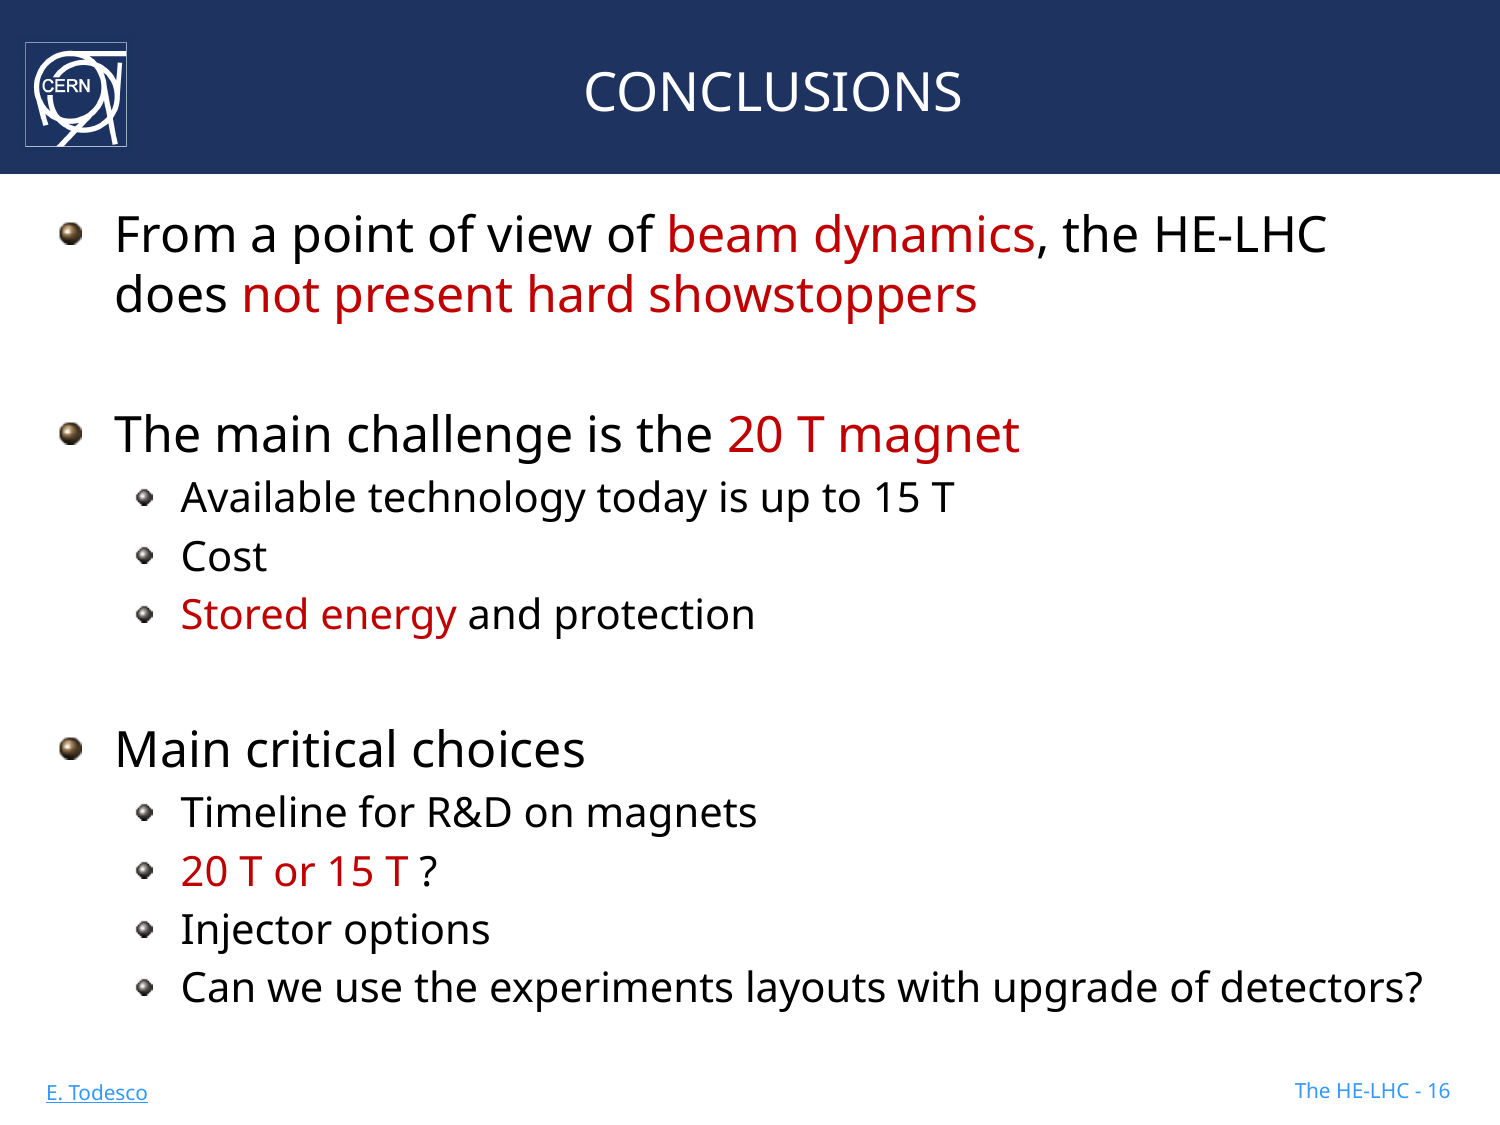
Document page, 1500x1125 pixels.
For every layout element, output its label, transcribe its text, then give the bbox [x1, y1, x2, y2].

title CONCLUSIONS [143, 15, 1404, 165]
picture [133, 976, 153, 996]
picture [133, 859, 153, 879]
picture [58, 221, 82, 245]
picture [58, 421, 82, 445]
picture [133, 486, 153, 506]
picture [133, 801, 153, 821]
picture [133, 603, 153, 623]
picture [133, 544, 153, 564]
picture [18, 35, 133, 152]
picture [133, 918, 153, 938]
slide_number The HE-LHC - 16 [723, 1070, 1466, 1112]
picture [58, 736, 82, 760]
list From a point of view of beam dynamics, the HE-LHC does not present hard showstoppers The main challenge is the 20 T magnet Available technology today is up to 15 T Cost Stored energy and protection Main critical choices Timeline for R&D on magnets 20 T or 15 T ? Injector options Can we use the experiments layouts with upgrade of detectors? [43, 195, 1468, 1056]
